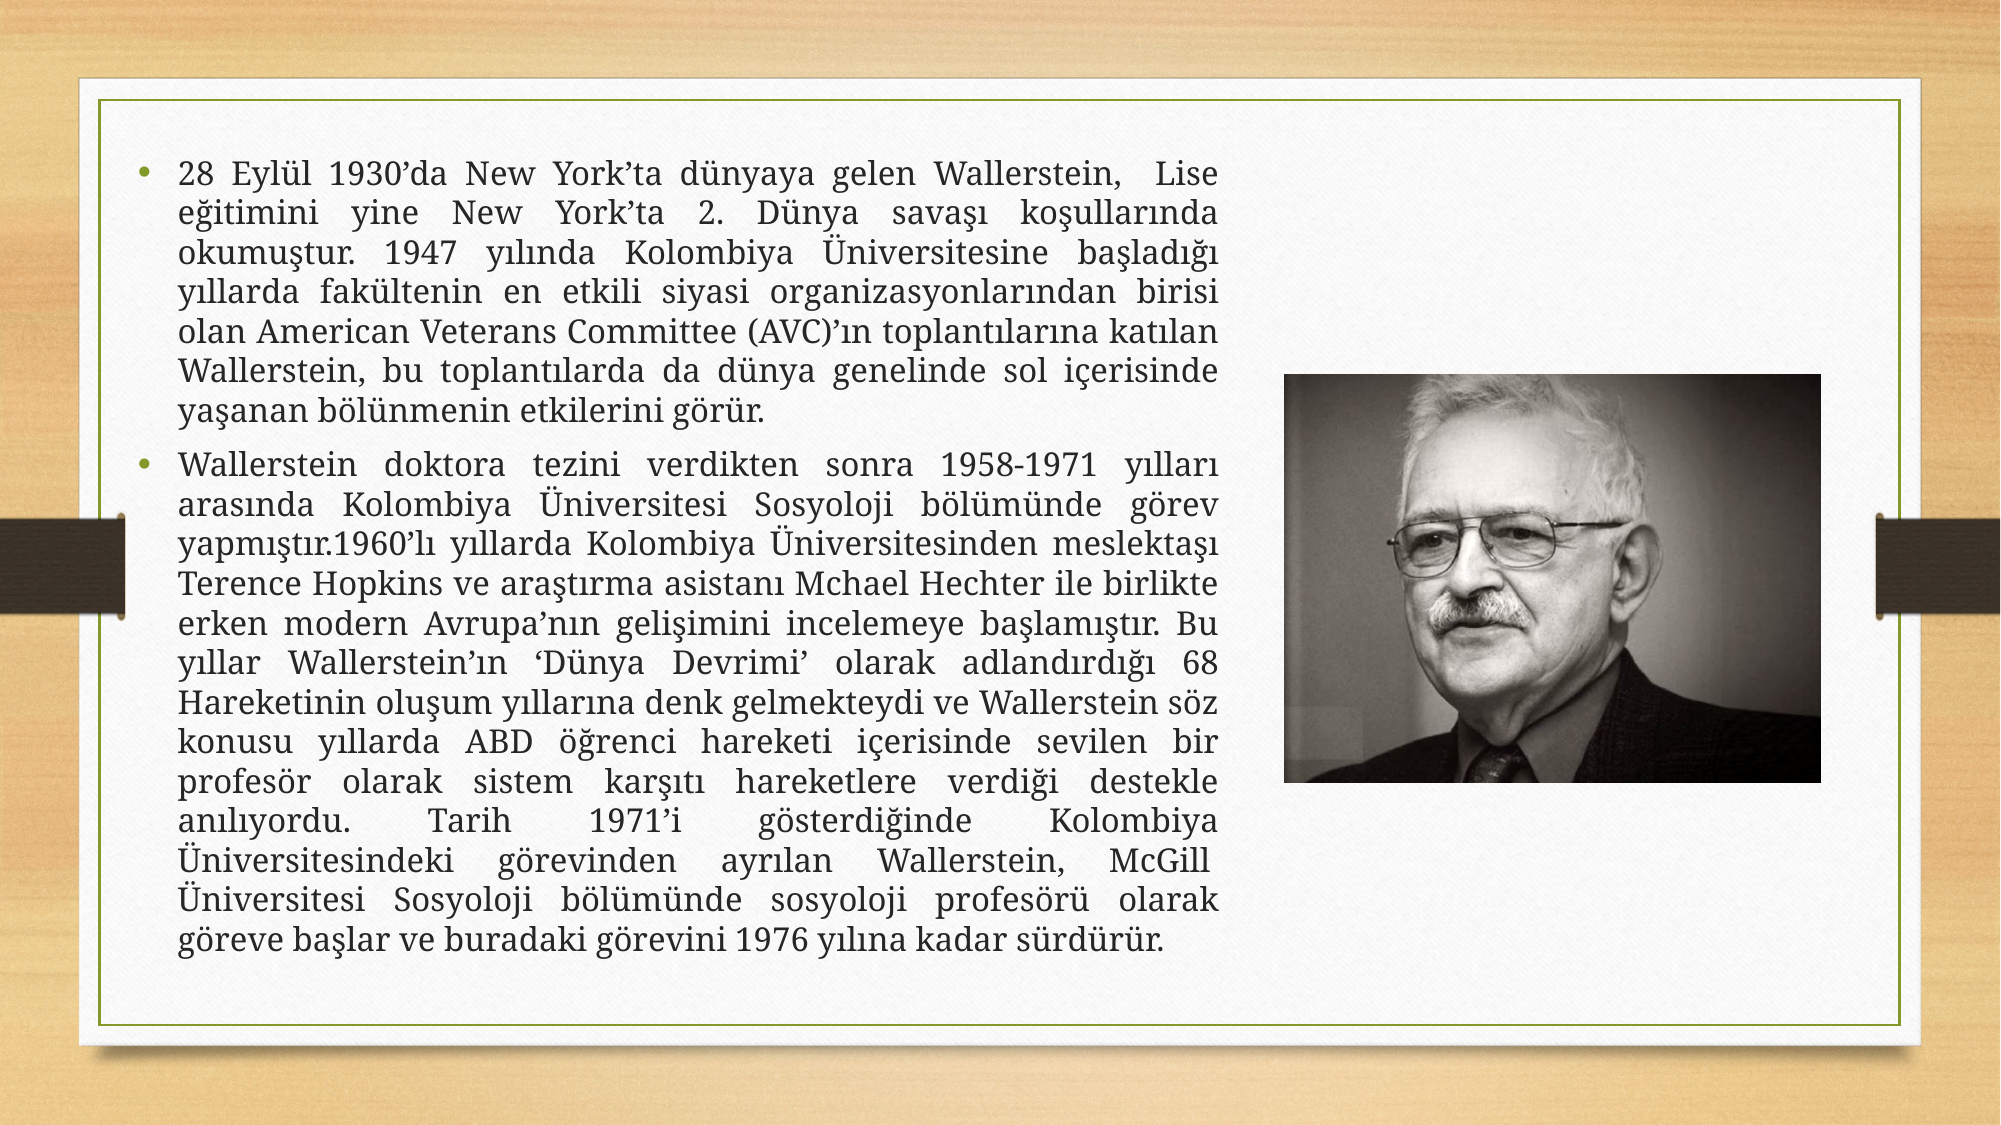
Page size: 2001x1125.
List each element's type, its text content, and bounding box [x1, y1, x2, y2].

list 28 Eylül 1930’da New York’ta dünyaya gelen Wallerstein, Lise eğitimini yine New York’ta 2. Dünya savaşı koşullarında okumuştur. 1947 yılında Kolombiya Üniversitesine başladığı yıllarda fakültenin en etkili siyasi organizasyonlarından birisi olan American Veterans Committee (AVC)’ın toplantılarına katılan Wallerstein, bu toplantılarda da dünya genelinde sol içerisinde yaşanan bölünmenin etkilerini görür. Wallerstein doktora tezini verdikten sonra 1958-1971 yılları arasında Kolombiya Üniversitesi Sosyoloji bölümünde görev yapmıştır.1960’lı yıllarda Kolombiya Üniversitesinden meslektaşı Terence Hopkins ve araştırma asistanı Mchael Hechter ile birlikte erken modern Avrupa’nın gelişimini incelemeye başlamıştır. Bu yıllar Wallerstein’ın ‘Dünya Devrimi’ olarak adlandırdığı 68 Hareketinin oluşum yıllarına denk gelmekteydi ve Wallerstein söz konusu yıllarda ABD öğrenci hareketi içerisinde sevilen bir profesör olarak sistem karşıtı hareketlere verdiği destekle anılıyordu. Tarih 1971’i gösterdiğinde Kolombiya Üniversitesindeki görevinden ayrılan Wallerstein, McGill Üniversitesi Sosyoloji bölümünde sosyoloji profesörü olarak göreve başlar ve buradaki görevini 1976 yılına kadar sürdürür. [122, 90, 1236, 1013]
picture [0, 0, 2001, 1125]
